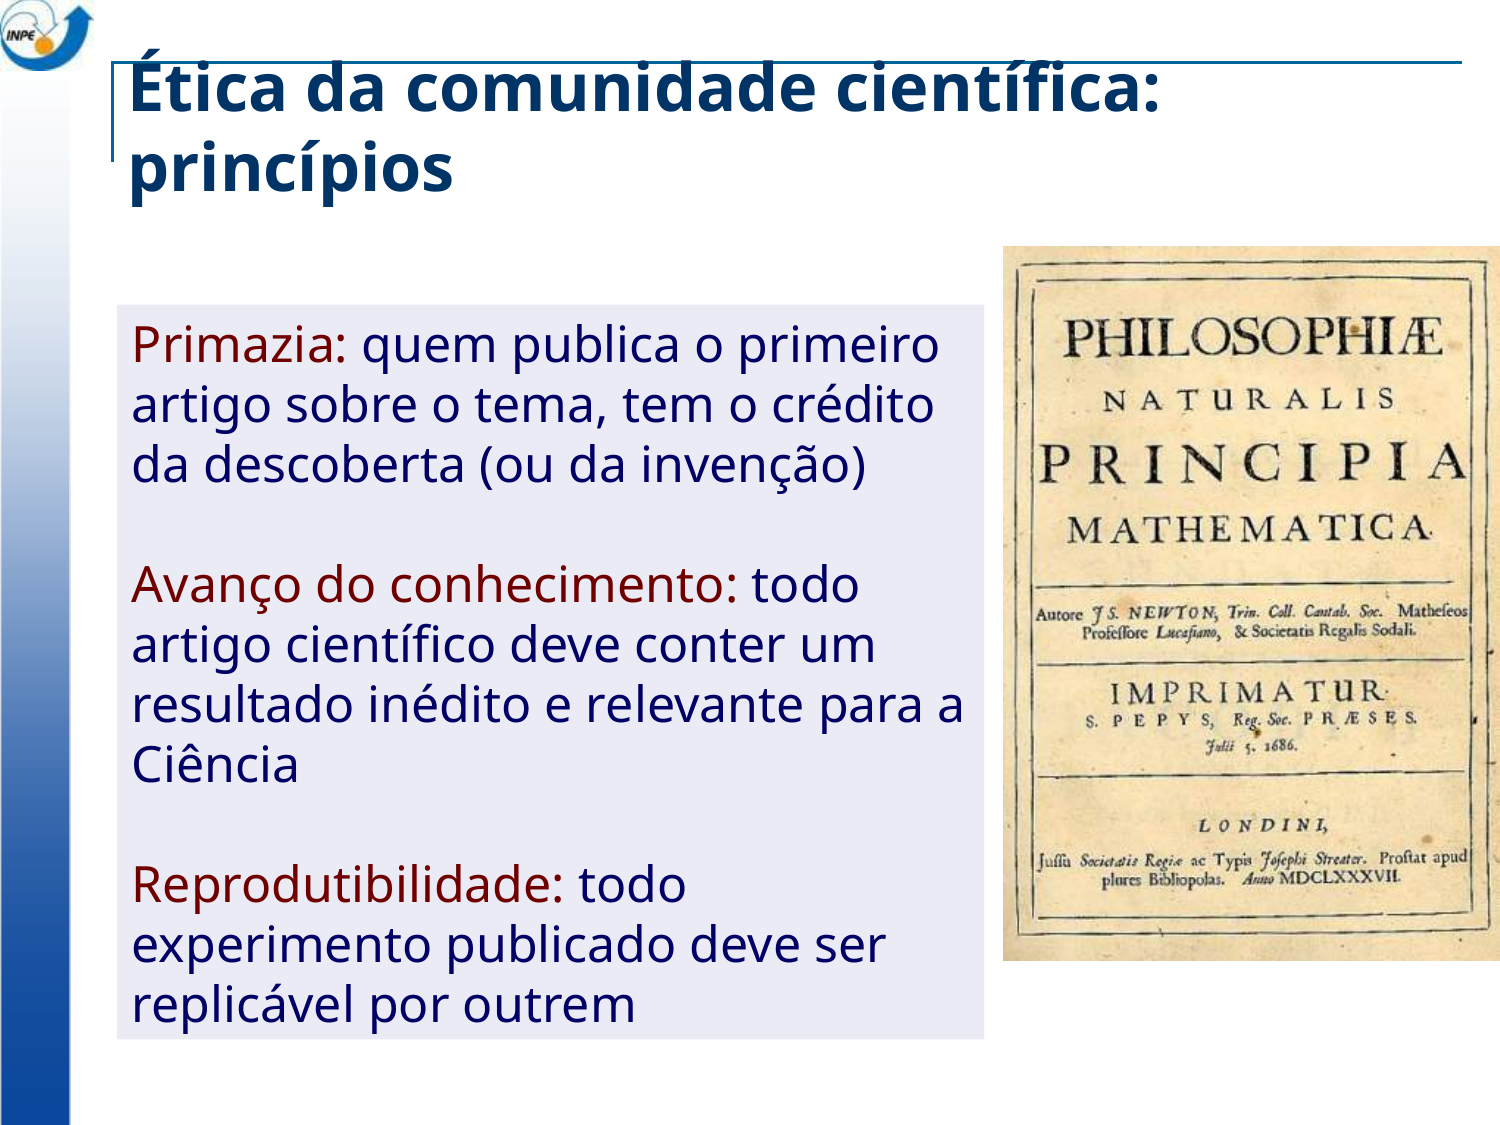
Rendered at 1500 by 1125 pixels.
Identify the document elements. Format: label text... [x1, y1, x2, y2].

title Ética da comunidade científica: princípios [112, 62, 1450, 188]
text_box Primazia: quem publica o primeiro artigo sobre o tema, tem o crédito da descoberta (ou da invenção) Avanço do conhecimento: todo artigo científico deve conter um resultado inédito e relevante para a Ciência Reprodutibilidade: todo experimento publicado deve ser replicável por outrem [117, 304, 985, 1040]
picture [0, 0, 94, 1125]
picture [1003, 245, 1500, 962]
